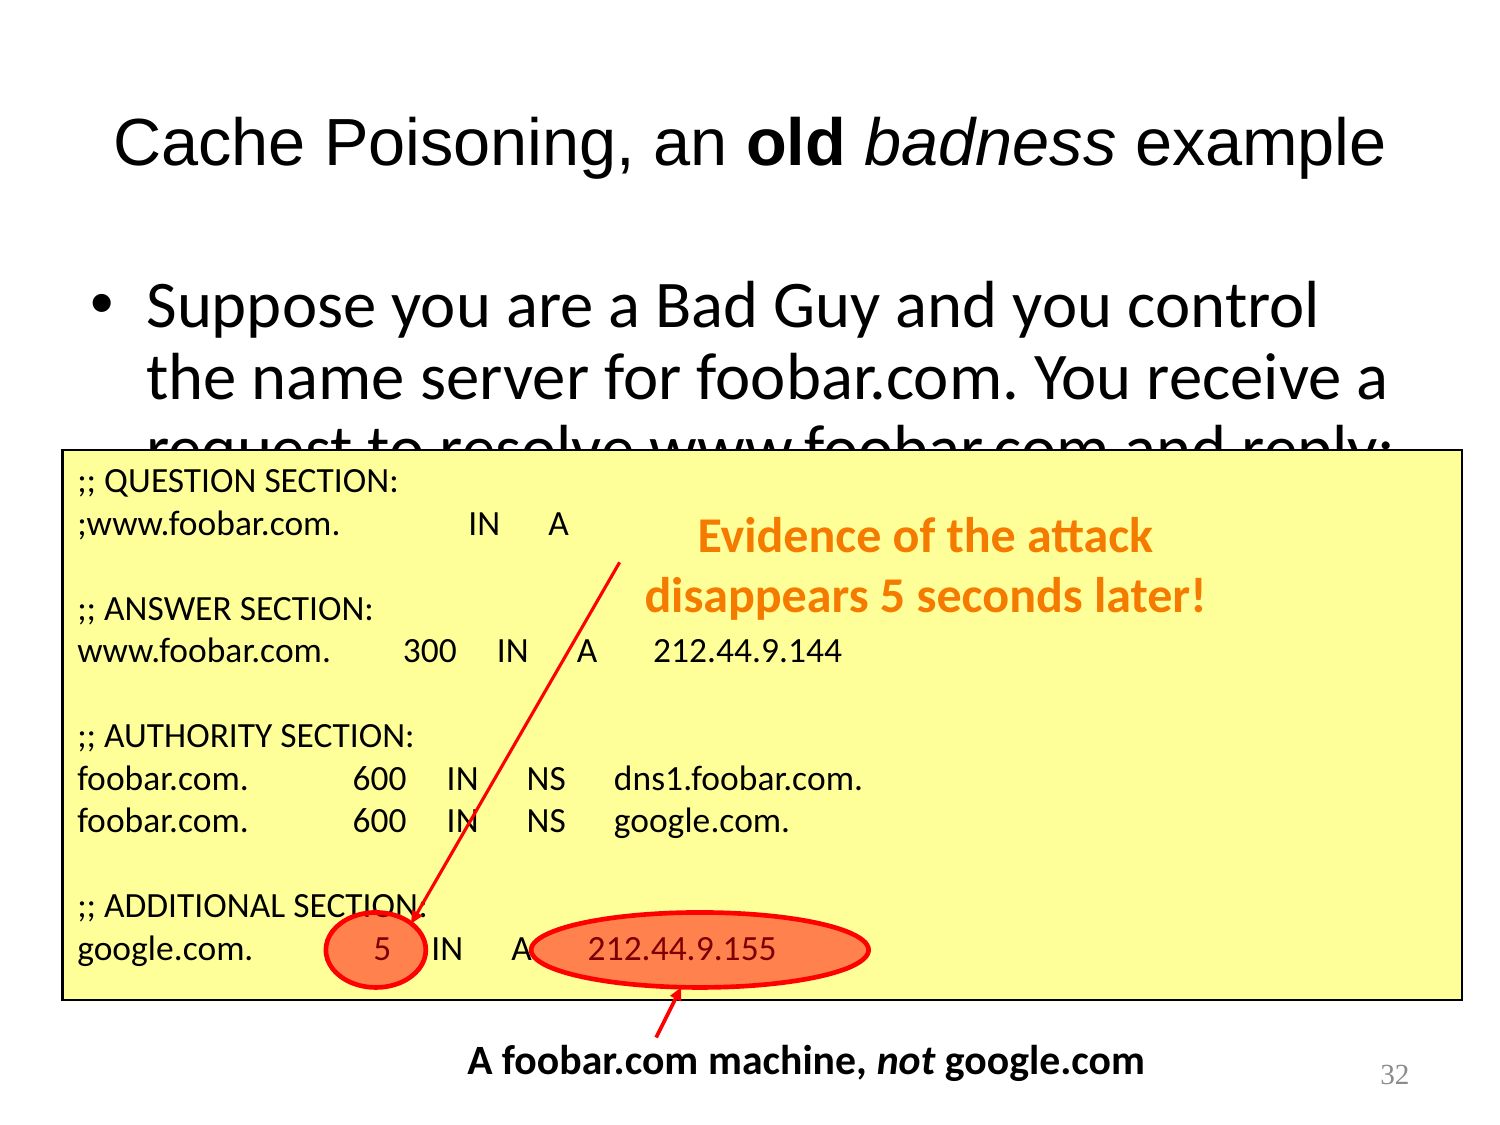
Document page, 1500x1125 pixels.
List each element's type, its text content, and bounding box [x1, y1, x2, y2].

list Suppose you are a Bad Guy and you control the name server for foobar.com. You receive a request to resolve www.foobar.com and reply: [75, 262, 1425, 450]
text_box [325, 493, 1233, 988]
slide_number 32 [1074, 1042, 1425, 1103]
text_box ;; QUESTION SECTION: ;www.foobar.com. IN A ;; ANSWER SECTION: www.foobar.com. 300 IN A 212.44.9.144 ;; AUTHORITY SECTION: foobar.com. 600 IN NS dns1.foobar.com. foobar.com. 600 IN NS google.com. ;; ADDITIONAL SECTION: google.com. 5 IN A 212.44.9.155 [62, 450, 1463, 1000]
text_box A foobar.com machine, not google.com [452, 1025, 1161, 1090]
list Suppose you are a Bad Guy and you control the name server for foobar.com. You receive a request to resolve www.foobar.com and reply: [75, 1000, 674, 1005]
list Suppose you are a Bad Guy and you control the name server for foobar.com. You receive a request to resolve www.foobar.com and reply: [673, 1000, 1425, 1005]
title Cache Poisoning, an old badness example [75, 45, 1425, 233]
text_box [656, 996, 682, 1038]
